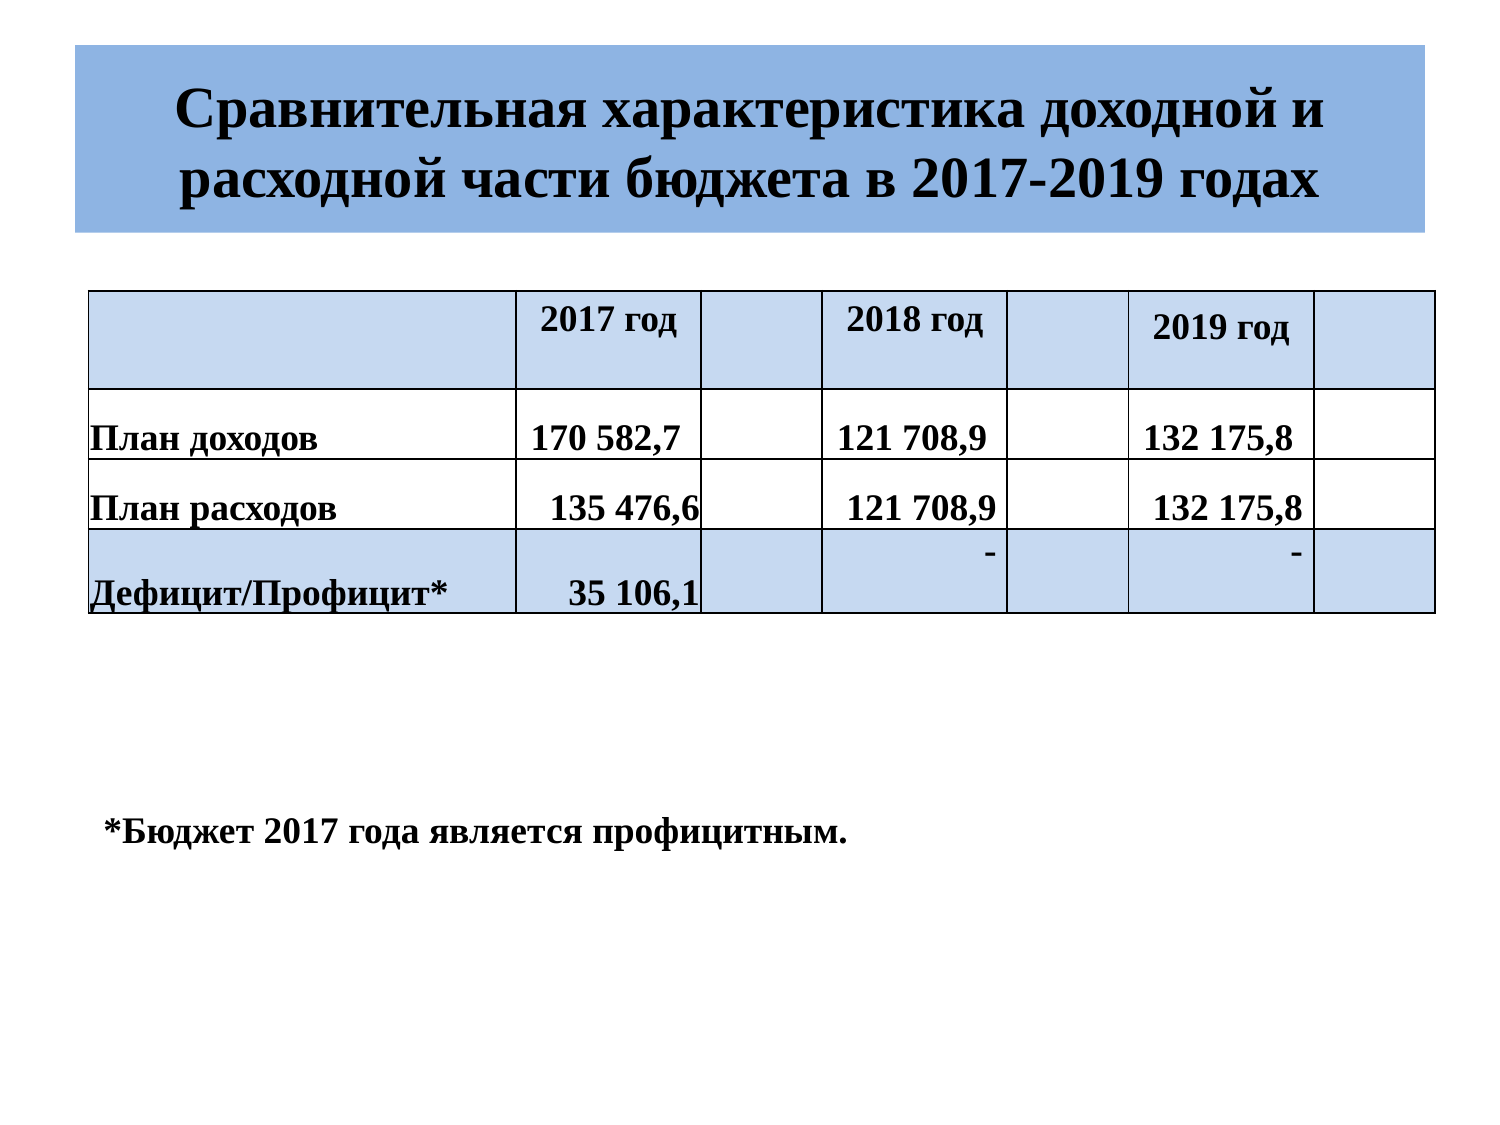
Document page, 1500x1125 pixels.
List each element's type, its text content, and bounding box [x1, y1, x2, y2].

table_header [89, 292, 515, 388]
table_cell План расходов [89, 460, 515, 528]
title Сравнительная характеристика доходной и расходной части бюджета в 2017-2019 годах [75, 45, 1425, 233]
table_cell 121 708,9 [823, 390, 1006, 458]
table_header [702, 292, 821, 388]
table_cell [1315, 460, 1434, 528]
table_cell 132 175,8 [1129, 390, 1313, 458]
table_cell [702, 460, 821, 528]
table_cell [702, 390, 821, 458]
table_cell 121 708,9 [823, 460, 1006, 528]
table_cell 135 476,6 [517, 460, 700, 528]
table_cell [1315, 530, 1434, 612]
table_cell [1315, 390, 1434, 458]
table_cell [702, 530, 821, 612]
table_header [1315, 292, 1434, 388]
table_cell 170 582,7 [517, 390, 700, 458]
table_cell План доходов [89, 390, 515, 458]
table_header [1008, 292, 1128, 388]
table_cell Дефицит/Профицит* [89, 530, 515, 612]
table_cell 132 175,8 [1129, 460, 1313, 528]
table_cell 35 106,1 [517, 530, 700, 612]
table_cell [1008, 460, 1128, 528]
table_cell [1008, 530, 1128, 612]
table_cell - [823, 530, 1006, 612]
table_header 2018 год [823, 292, 1006, 388]
text_box *Бюджет 2017 года является профицитным. [88, 798, 1447, 859]
table_cell [1008, 390, 1128, 458]
table_header 2017 год [517, 292, 700, 388]
table_cell - [1129, 530, 1313, 612]
table_header 2019 год [1129, 292, 1313, 388]
